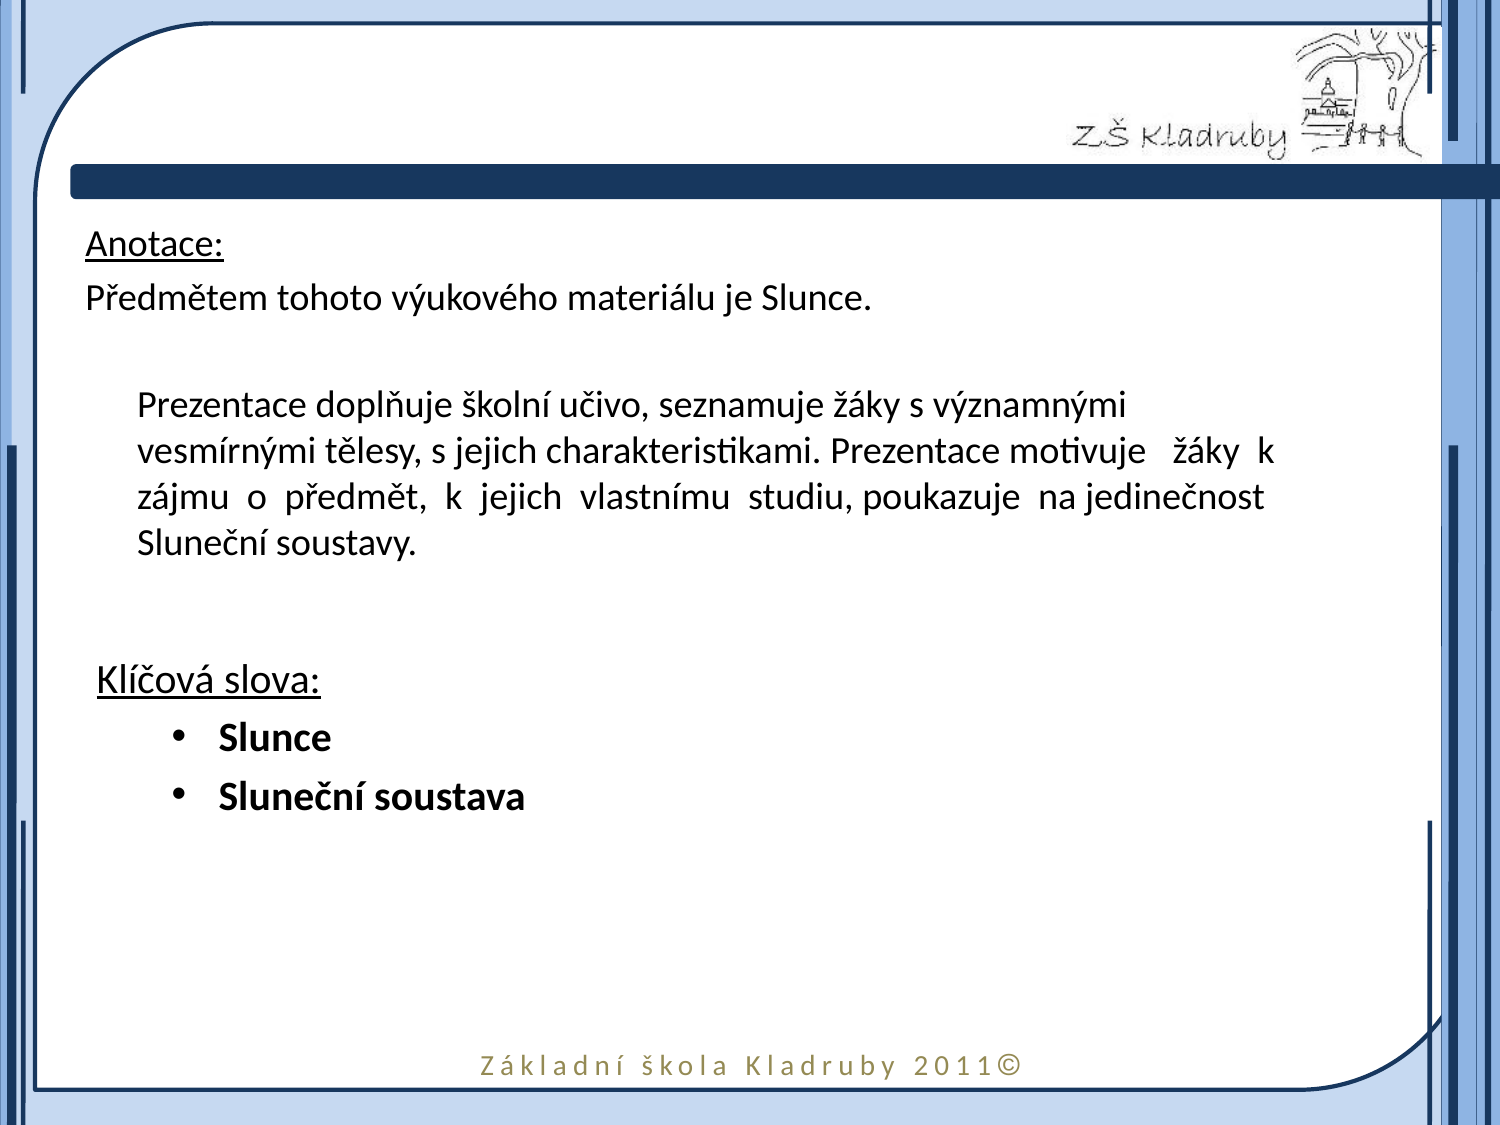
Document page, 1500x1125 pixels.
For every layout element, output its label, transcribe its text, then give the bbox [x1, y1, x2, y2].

list Anotace: Předmětem tohoto výukového materiálu je Slunce. Prezentace doplňuje školní učivo, seznamuje žáky s významnými vesmírnými tělesy, s jejich charakteristikami. Prezentace motivuje žáky k zájmu o předmět, k jejich vlastnímu studiu, poukazuje na jedinečnost Sluneční soustavy. [70, 210, 1301, 610]
text_box Klíčová slova: Slunce Sluneční soustava [81, 644, 1360, 879]
picture [1066, 27, 1442, 164]
